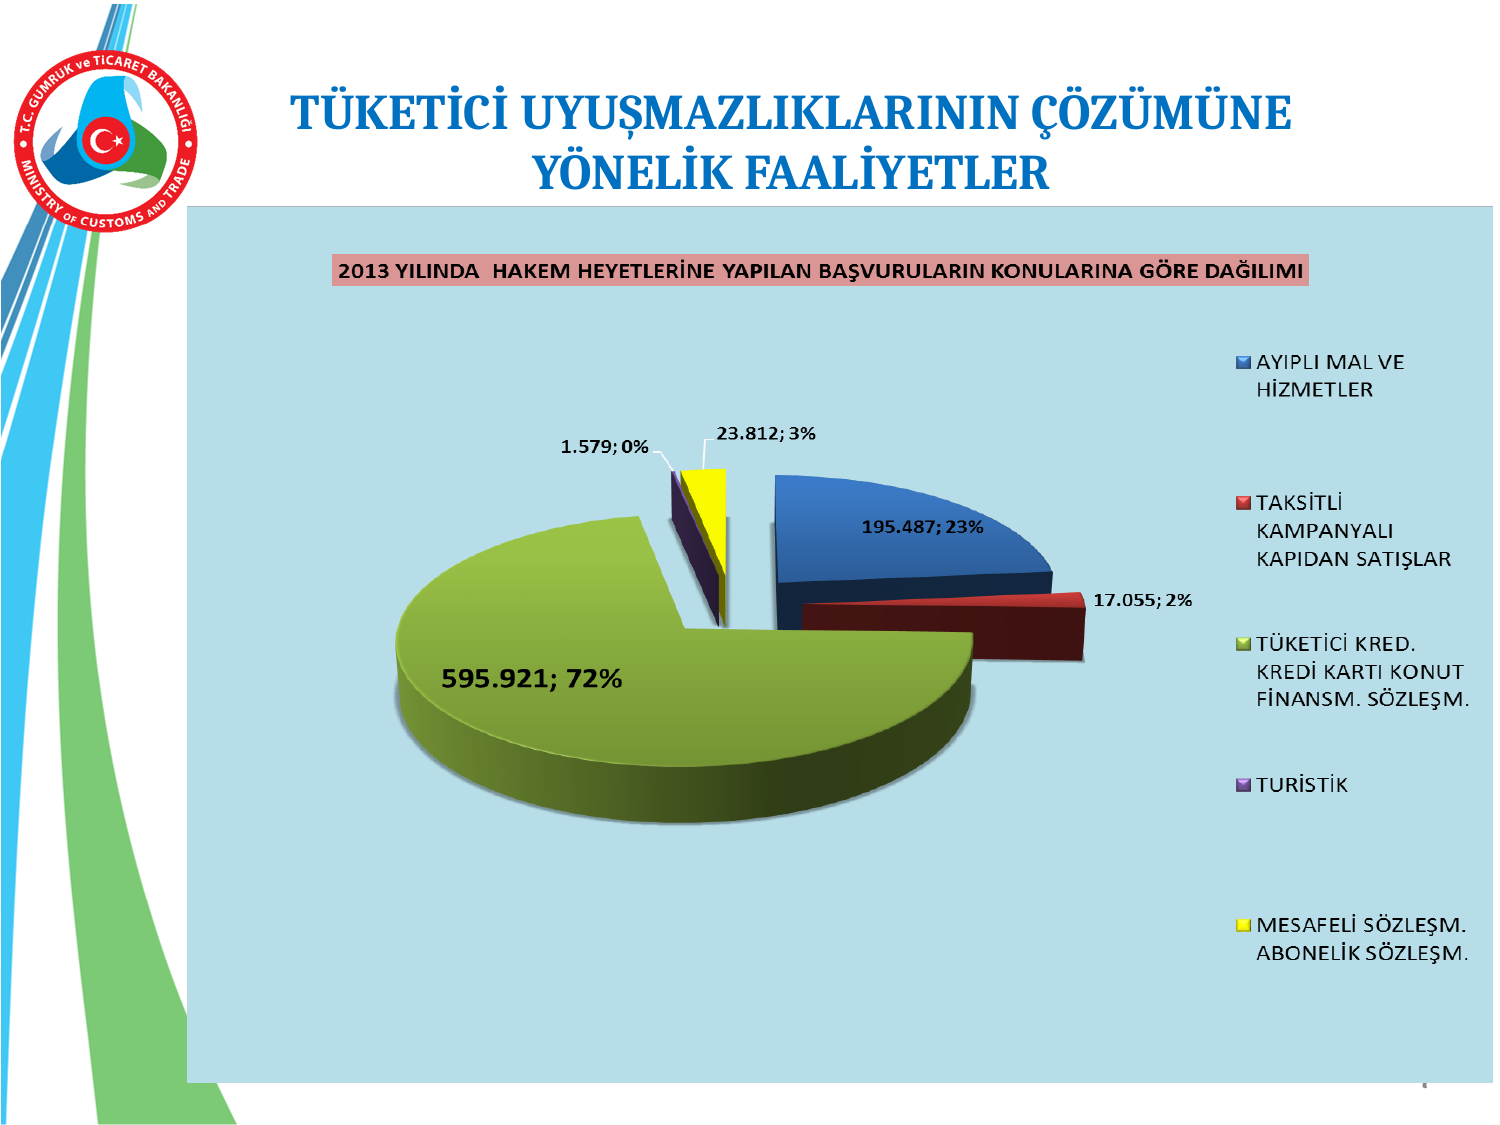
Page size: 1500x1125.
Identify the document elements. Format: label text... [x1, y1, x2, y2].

list TÜKETİCİ UYUŞMAZLIKLARININ ÇÖZÜMÜNE YÖNELİK FAALİYETLER [236, 67, 1348, 197]
picture [0, 0, 1500, 1125]
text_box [178, 198, 1500, 1091]
